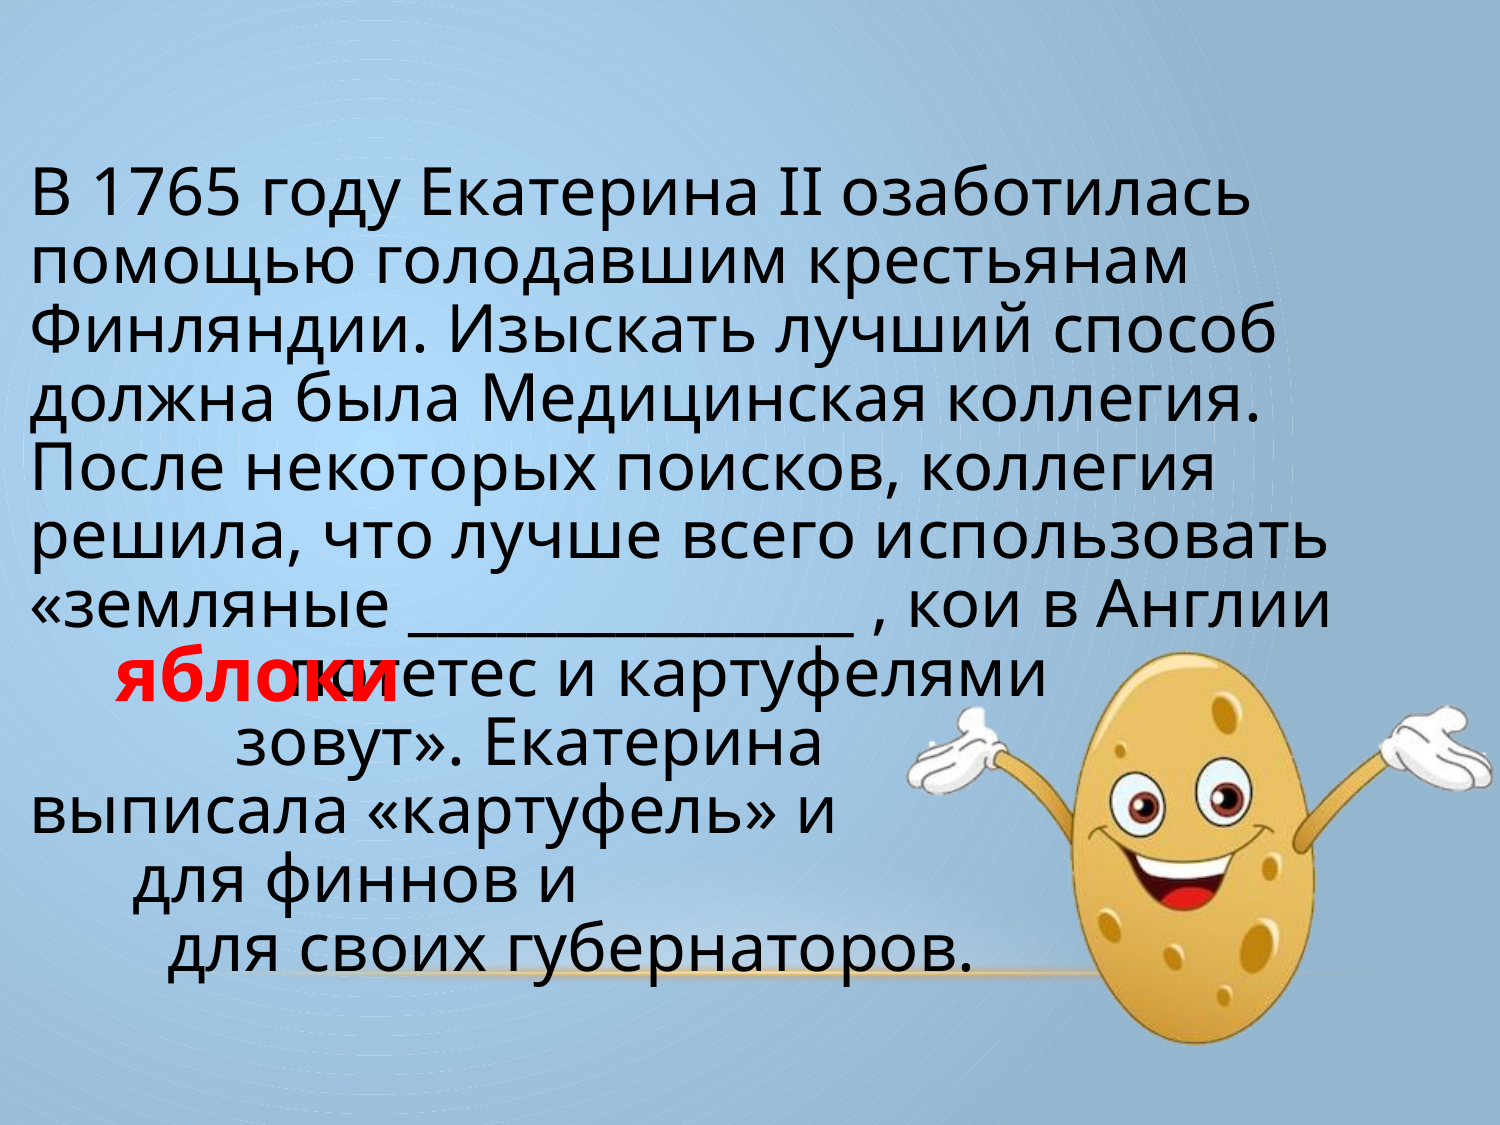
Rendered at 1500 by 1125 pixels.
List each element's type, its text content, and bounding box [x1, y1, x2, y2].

text_box яблоки [100, 618, 621, 735]
text_box В 1765 году Екатерина II озаботилась помощью голодавшим крестьянам Финляндии. Изыскать лучший способ должна была Медицинская коллегия. После некоторых поисков, коллегия решила, что лучше всего использовать «земляные _______________ , кои в Англии потетес и картуфелями зовут». Екатерина выписала «картуфель» и для финнов и для своих губернаторов. [6, 467, 1466, 677]
picture [0, 0, 1500, 1125]
